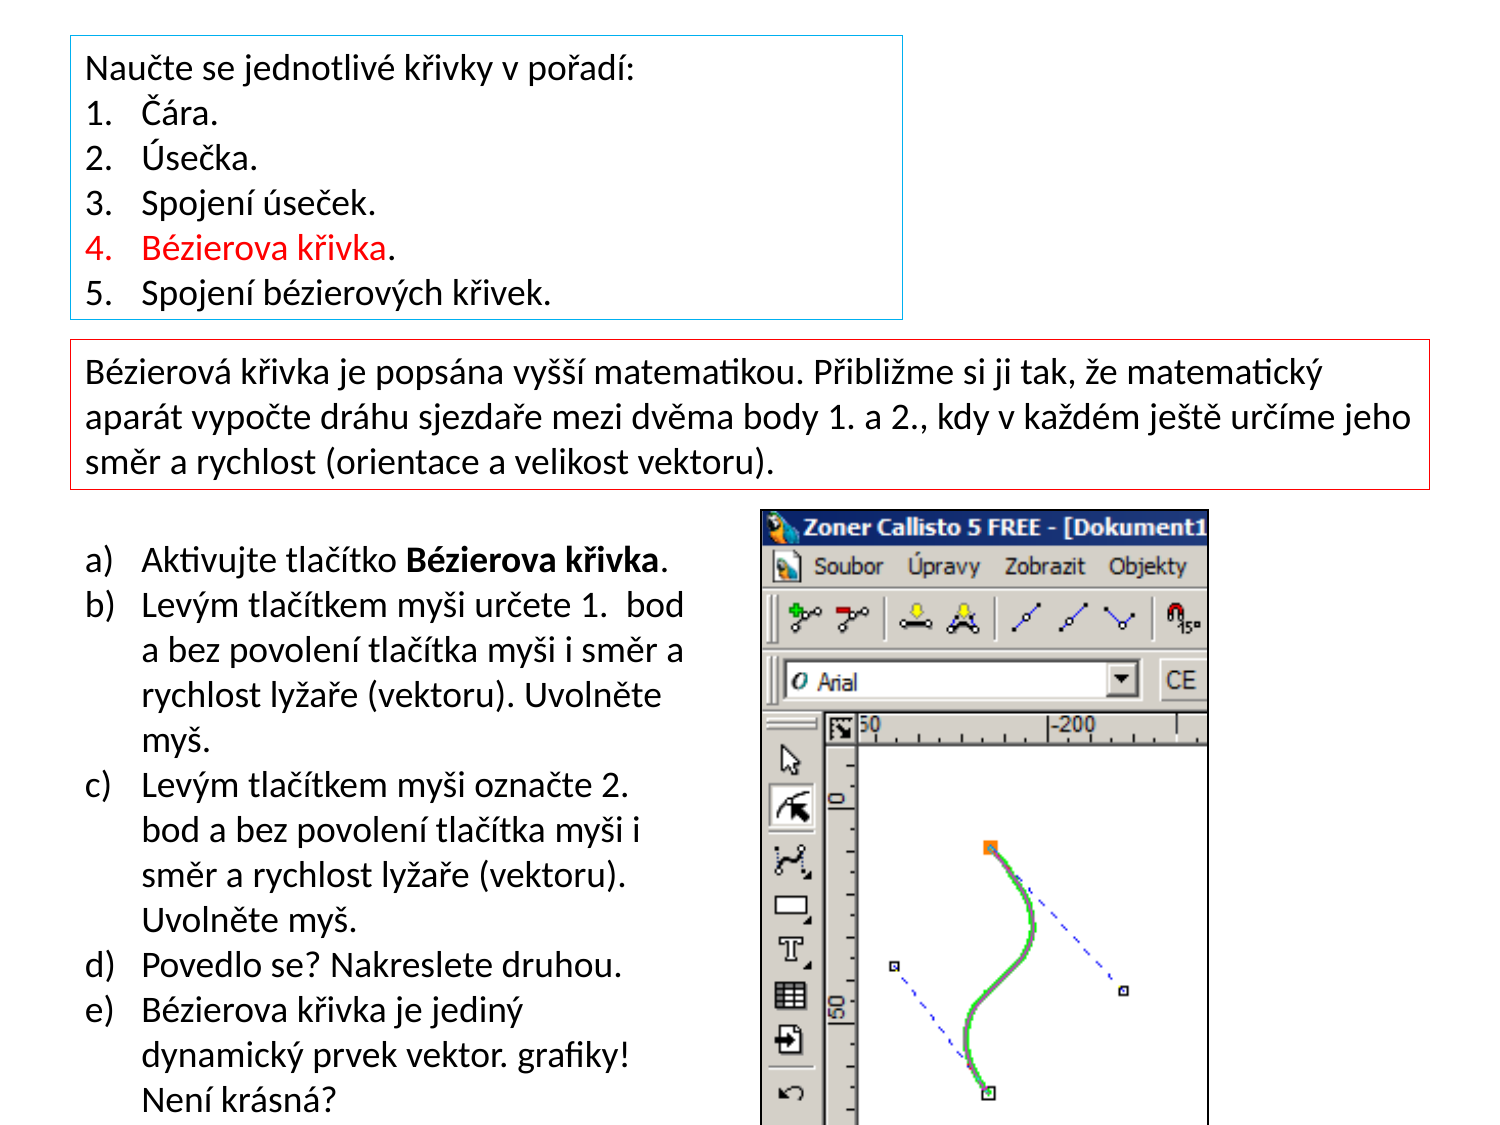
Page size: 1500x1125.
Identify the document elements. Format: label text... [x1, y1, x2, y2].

picture [761, 510, 1208, 1125]
text_box Bézierová křivka je popsána vyšší matematikou. Přibližme si ji tak, že matematický aparát vypočte dráhu sjezdaře mezi dvěma body 1. a 2., kdy v každém ještě určíme jeho směr a rychlost (orientace a velikost vektoru). [70, 339, 1430, 490]
text_box Aktivujte tlačítko Bézierova křivka. Levým tlačítkem myši určete 1. bod a bez povolení tlačítka myši i směr a rychlost lyžaře (vektoru). Uvolněte myš. Levým tlačítkem myši označte 2. bod a bez povolení tlačítka myši i směr a rychlost lyžaře (vektoru). Uvolněte myš. Povedlo se? Nakreslete druhou. Bézierova křivka je jediný dynamický prvek vektor. grafiky! Není krásná? [70, 527, 704, 1125]
text_box Naučte se jednotlivé křivky v pořadí: Čára. Úsečka. Spojení úseček. Bézierova křivka. Spojení bézierových křivek. [70, 35, 903, 320]
